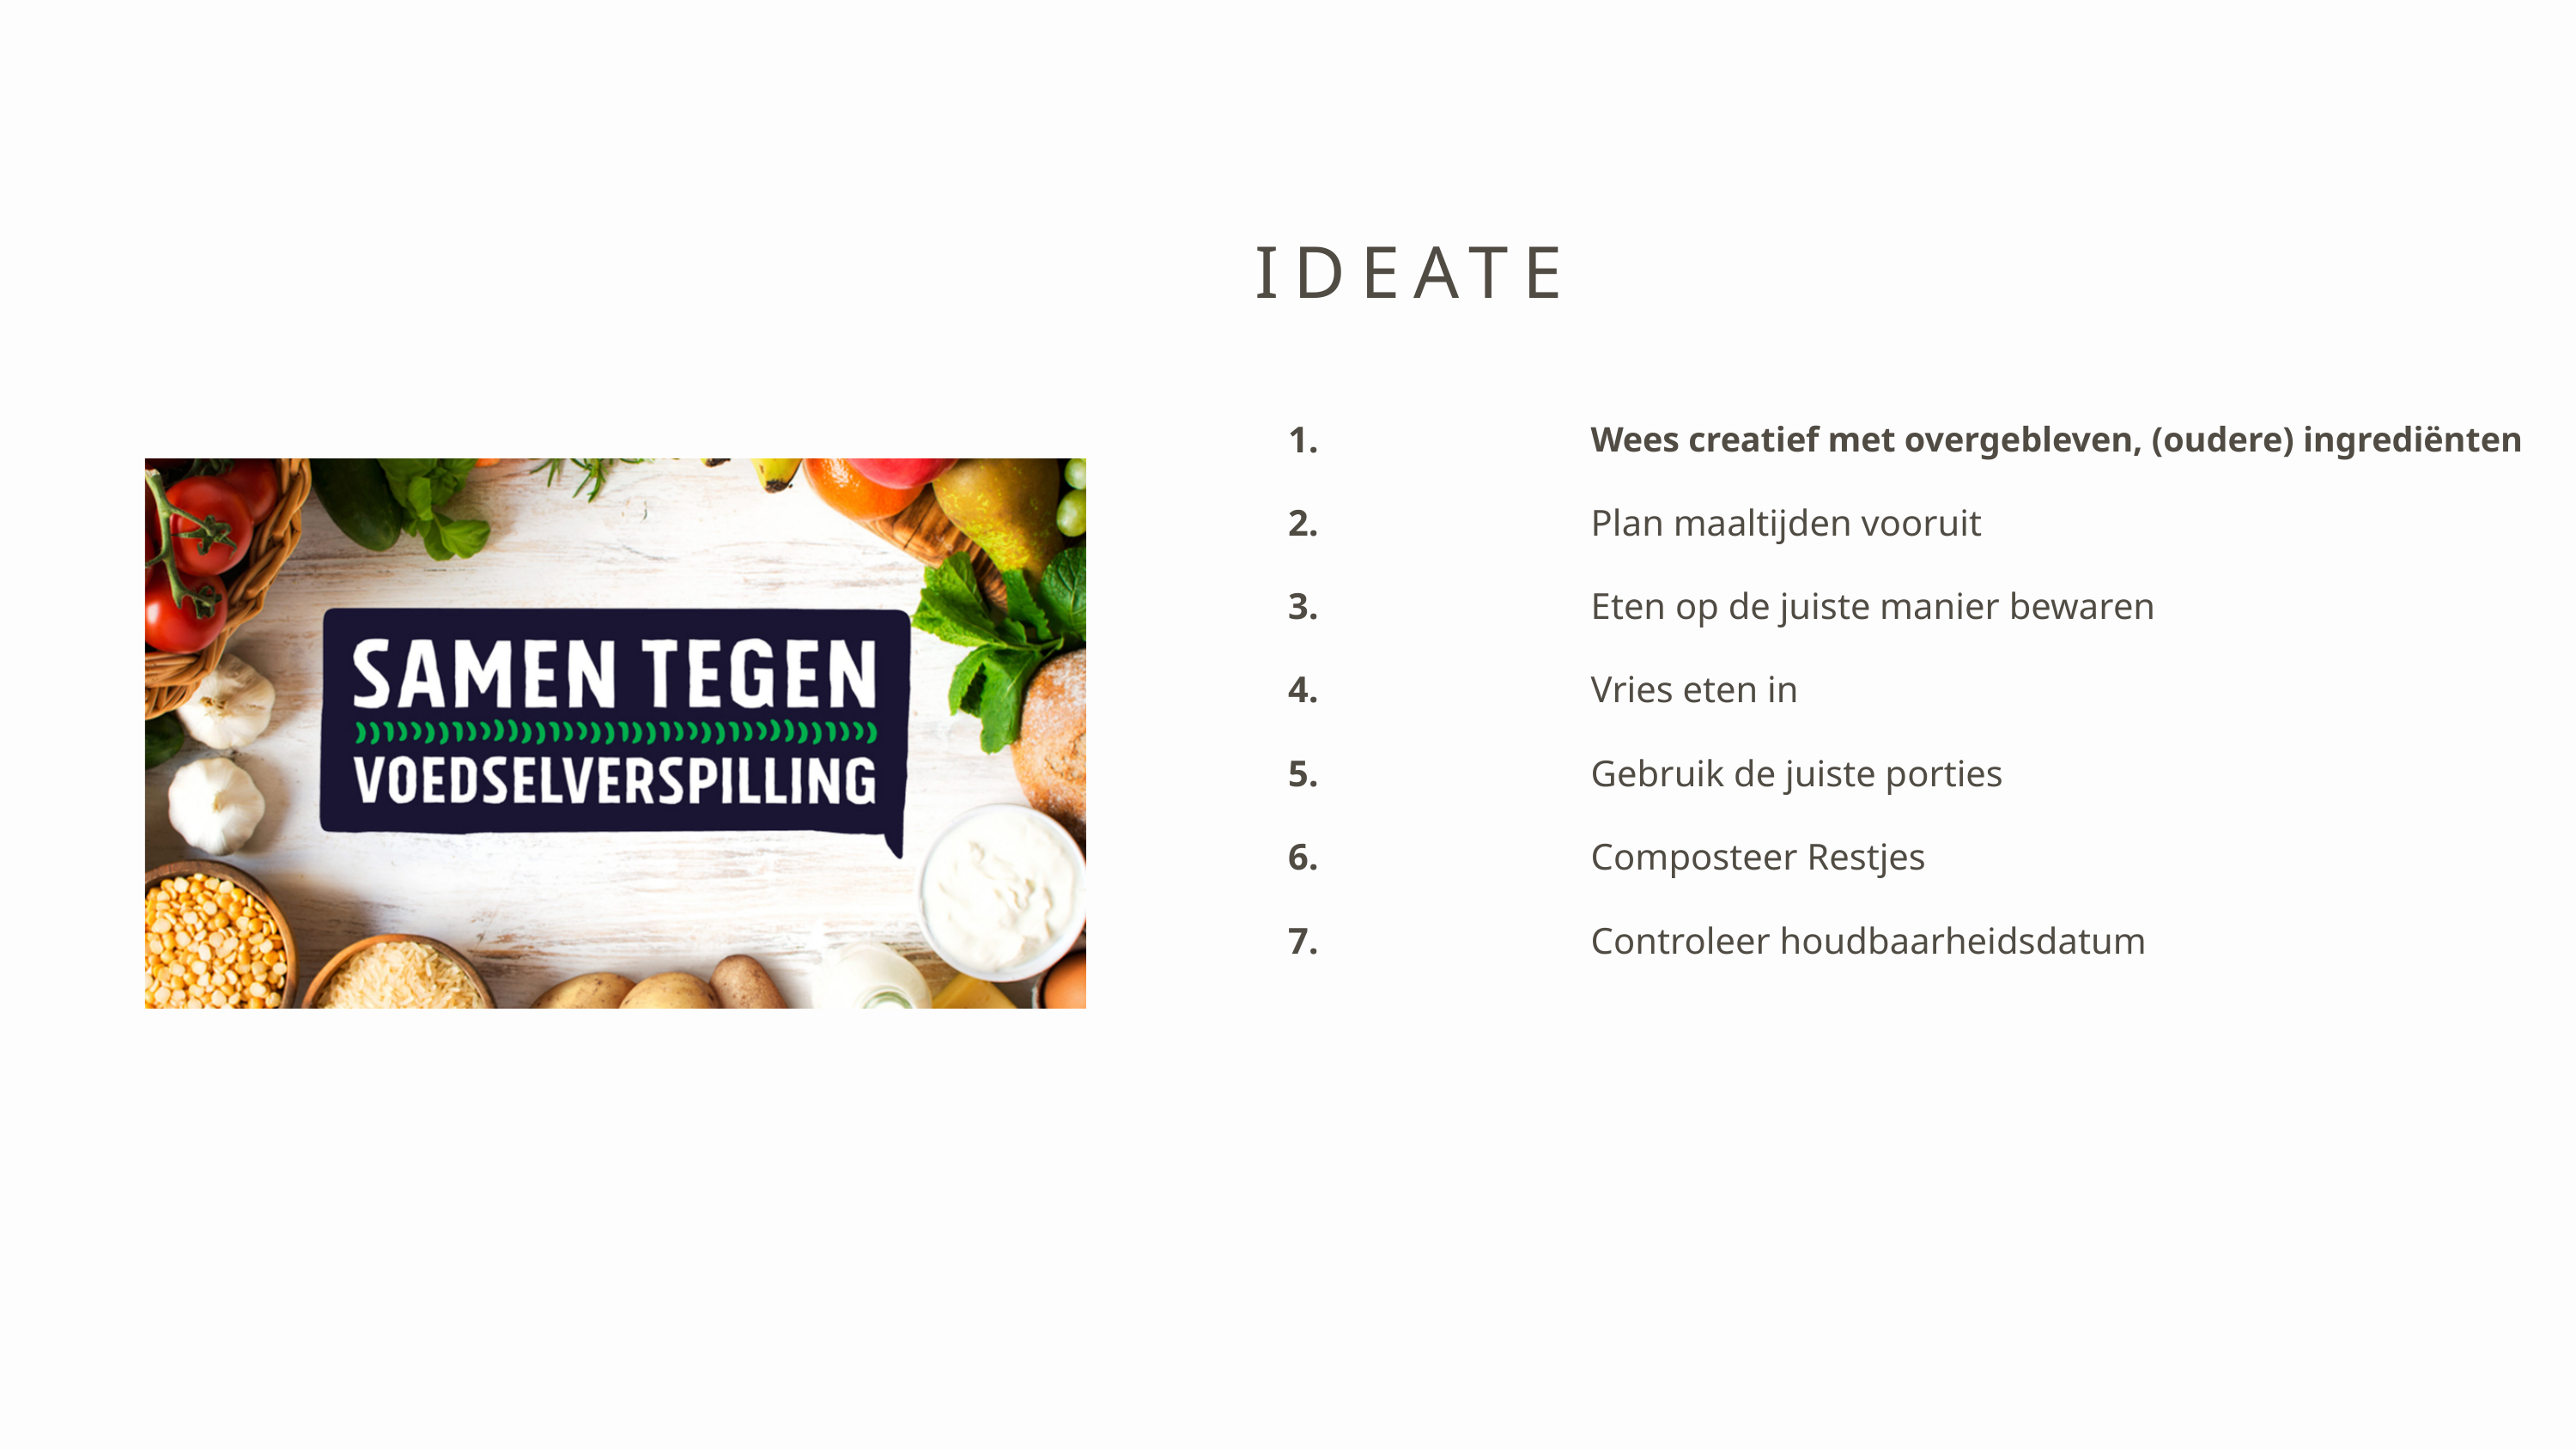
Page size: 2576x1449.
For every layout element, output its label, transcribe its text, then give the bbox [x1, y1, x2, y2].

text_box 5. [1288, 743, 1590, 795]
text_box [144, 458, 1086, 1009]
text_box 7. [1288, 910, 1590, 961]
text_box Wees creatief met overgebleven, (oudere) ingrediënten [1590, 410, 2551, 459]
text_box Vries eten in [1590, 659, 2347, 711]
text_box 6. [1288, 827, 1590, 878]
text_box Composteer Restjes [1590, 827, 2347, 878]
text_box IDEATE [1255, 212, 1927, 313]
text_box 3. [1288, 576, 1590, 627]
text_box 2. [1288, 493, 1590, 543]
text_box Controleer houdbaarheidsdatum [1590, 910, 2347, 961]
text_box Plan maaltijden vooruit [1590, 493, 2347, 543]
text_box 4. [1288, 659, 1590, 711]
text_box Eten op de juiste manier bewaren [1590, 576, 2347, 627]
text_box 1. [1288, 409, 1591, 460]
text_box Gebruik de juiste porties [1590, 743, 2347, 795]
